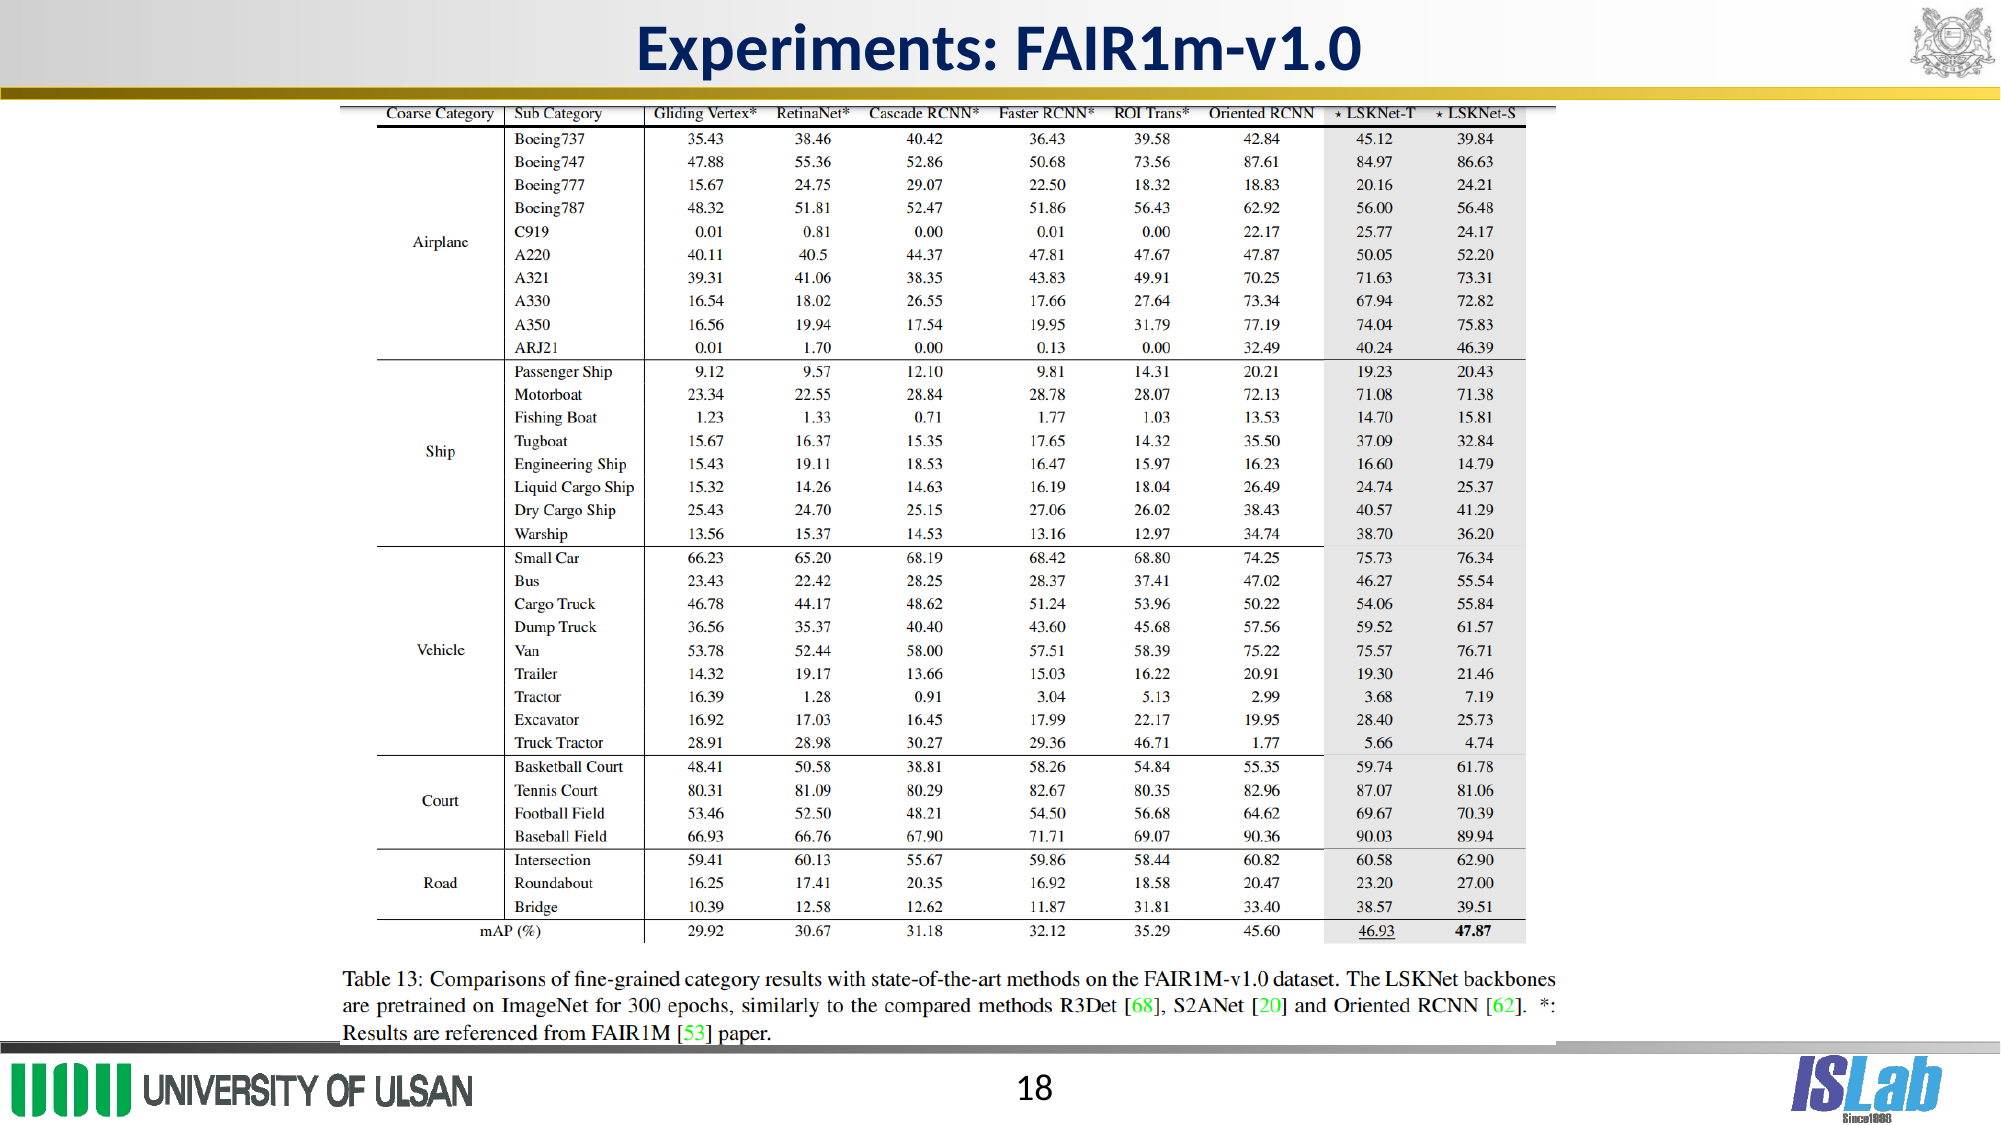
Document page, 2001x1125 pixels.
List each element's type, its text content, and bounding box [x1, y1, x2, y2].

picture [340, 106, 1556, 1046]
picture [144, 1073, 472, 1107]
slide_number 18 [801, 1055, 1268, 1116]
title Experiments: FAIR1m-v1.0 [0, 0, 2000, 88]
picture [7, 1058, 134, 1118]
picture [1791, 1055, 1942, 1123]
